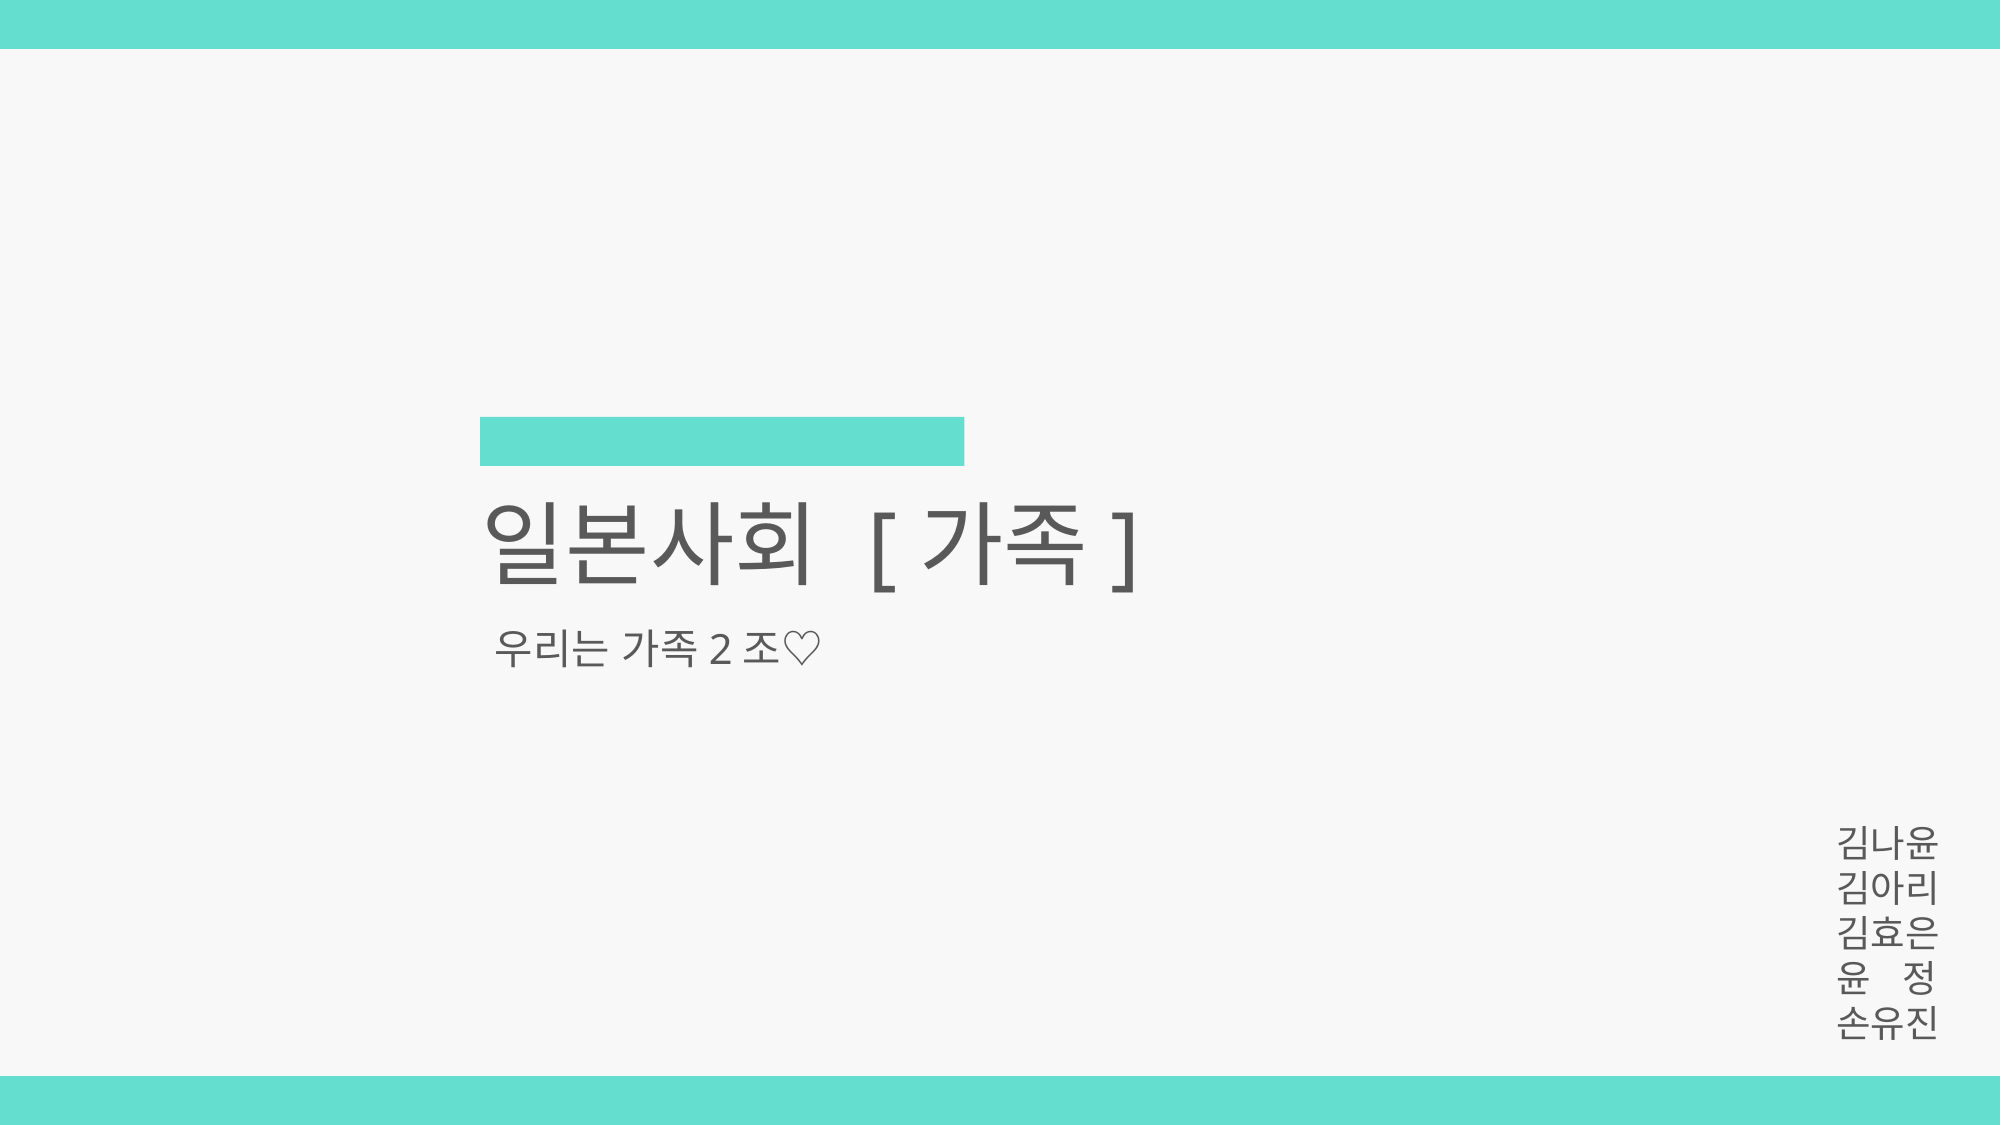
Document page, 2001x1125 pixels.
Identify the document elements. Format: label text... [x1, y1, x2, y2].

text_box [0, 1075, 2000, 1125]
text_box 일본사회 [가족] [466, 479, 1180, 605]
text_box [0, 0, 2000, 50]
text_box 김나윤 김아리 김효은 윤 정 손유진 [1821, 812, 1984, 1053]
text_box [479, 416, 965, 467]
text_box 우리는 가족2조♡ [480, 615, 1000, 680]
